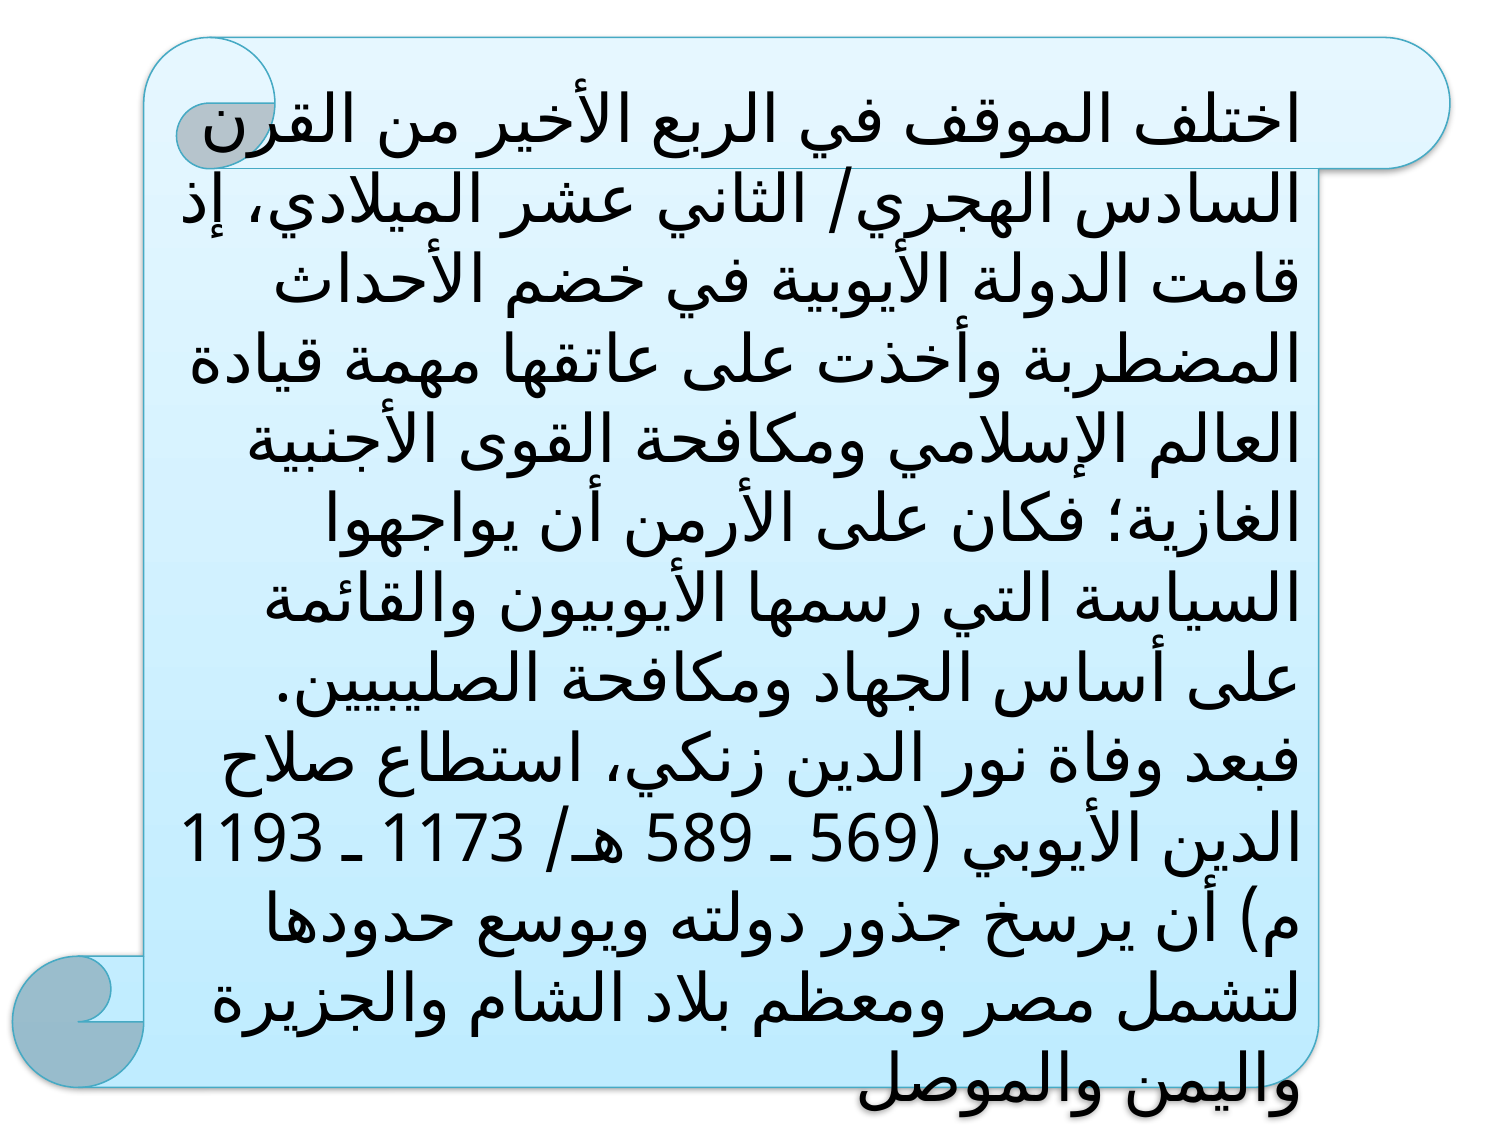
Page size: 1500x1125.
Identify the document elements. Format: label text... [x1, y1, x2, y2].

text_box اختلف الموقف في الربع الأخير من القرن السادس الهجري/ الثاني عشر الميلادي، إذ قامت الدولة الأيوبية في خضم الأحداث المضطربة وأخذت على عاتقها مهمة قيادة العالم الإسلامي ومكافحة القوى الأجنبية الغازية؛ فكان على الأرمن أن يواجهوا السياسة التي رسمها الأيوبيون والقائمة على أساس الجهاد ومكافحة الصليبيين. فبعد وفاة نور الدين زنكي، استطاع صلاح الدين الأيوبي (569 ـ 589 هـ/ 1173 ـ 1193 م) أن يرسخ جذور دولته ويوسع حدودها لتشمل مصر ومعظم بلاد الشام والجزيرة واليمن والموصل [11, 36, 1451, 1089]
